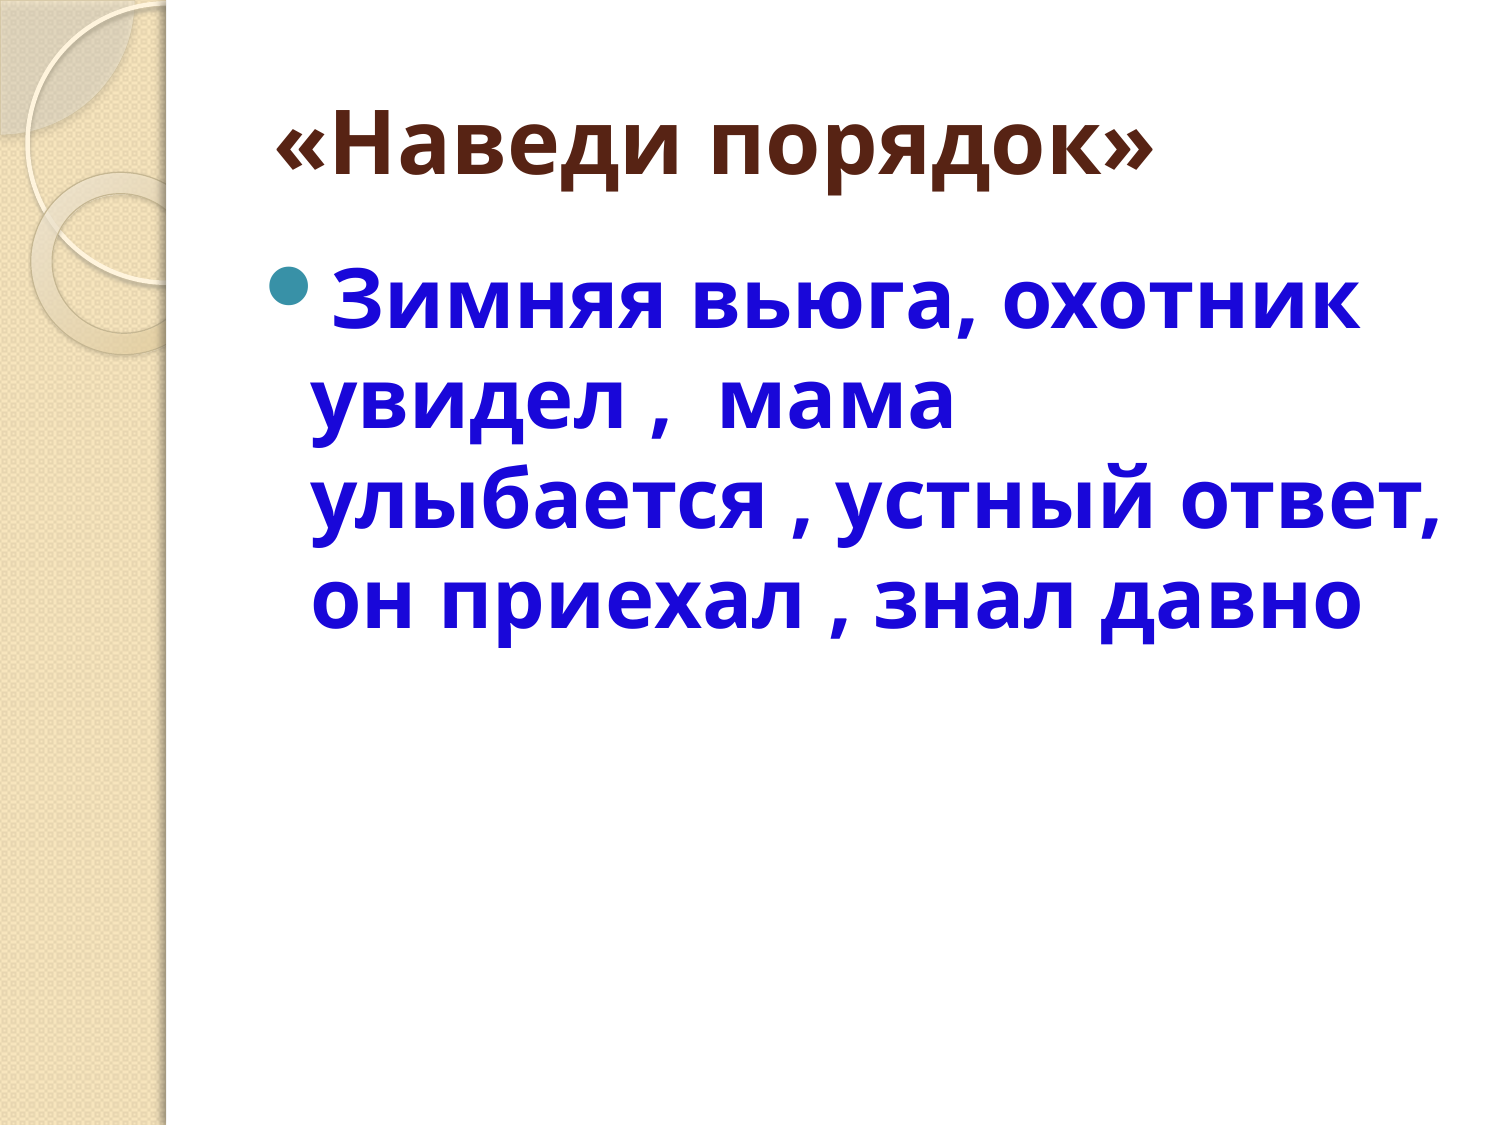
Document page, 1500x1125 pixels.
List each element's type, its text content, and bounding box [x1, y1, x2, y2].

list Зимняя вьюга, охотник увидел , мама улыбается , устный ответ, он приехал , знал давно [235, 237, 1466, 1026]
title «Наведи порядок» [235, 45, 1466, 233]
